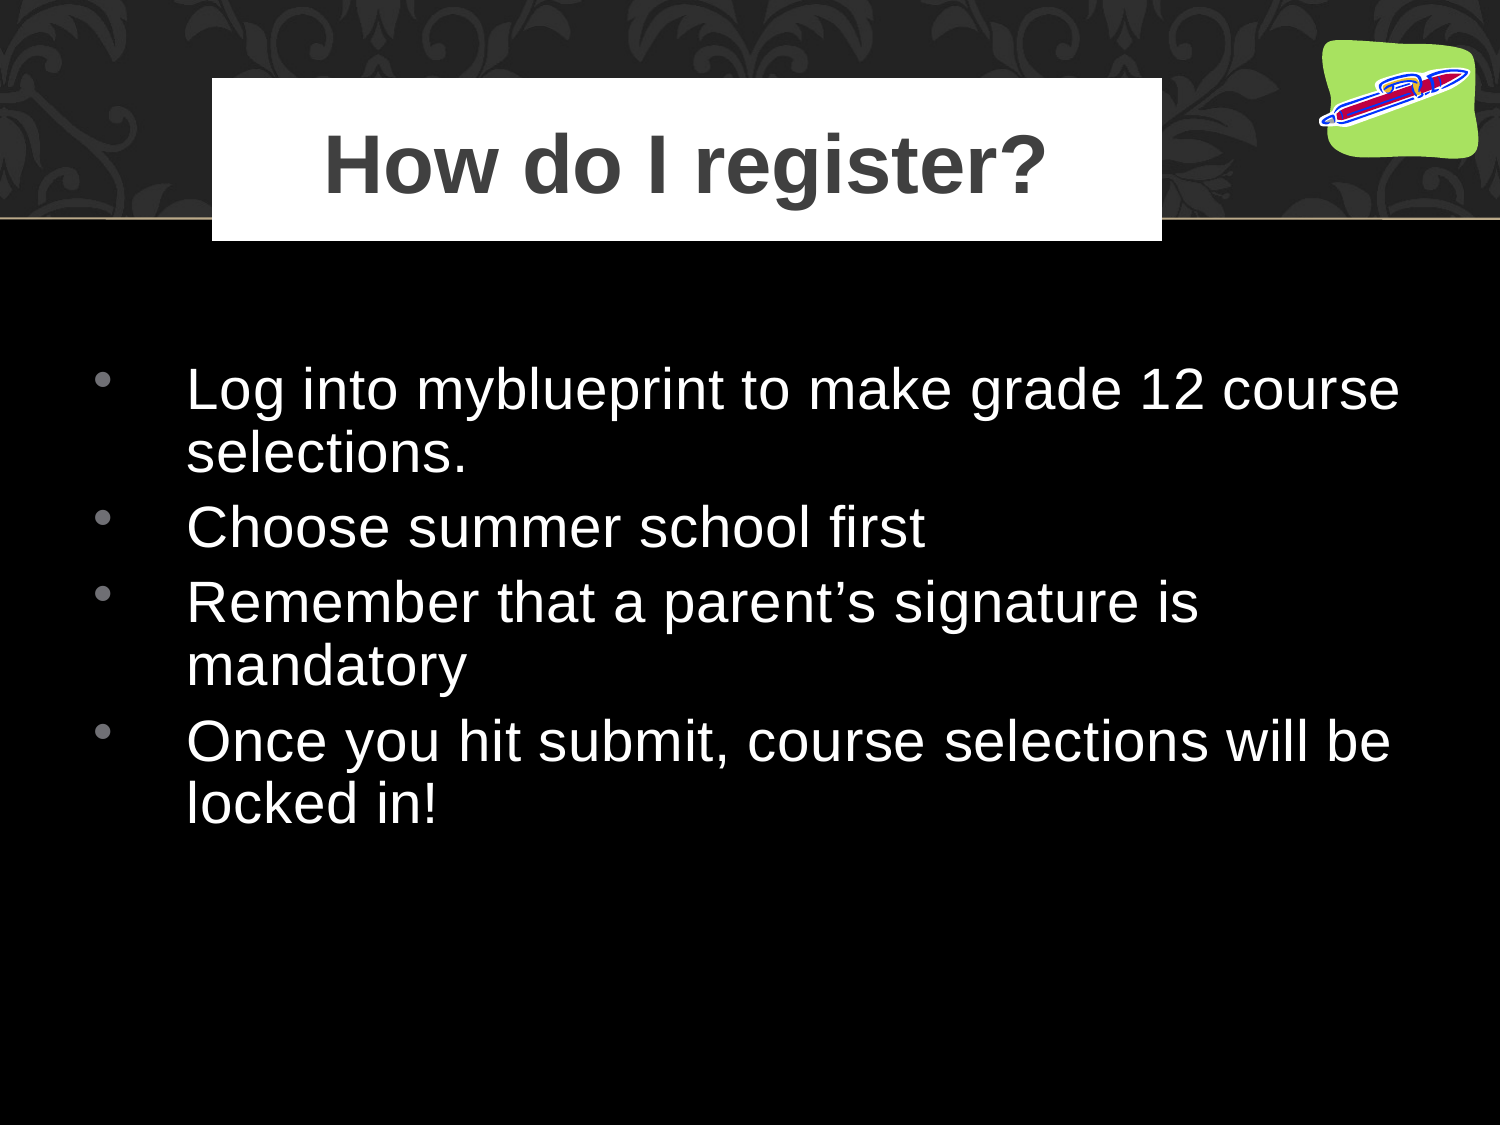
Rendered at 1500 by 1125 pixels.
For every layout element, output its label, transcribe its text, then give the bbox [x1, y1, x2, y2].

title How do I register? [212, 78, 1162, 241]
list Log into myblueprint to make grade 12 course selections. Choose summer school first Remember that a parent’s signature is mandatory Once you hit submit, course selections will be locked in! [78, 351, 1422, 1046]
picture [0, 0, 1500, 217]
